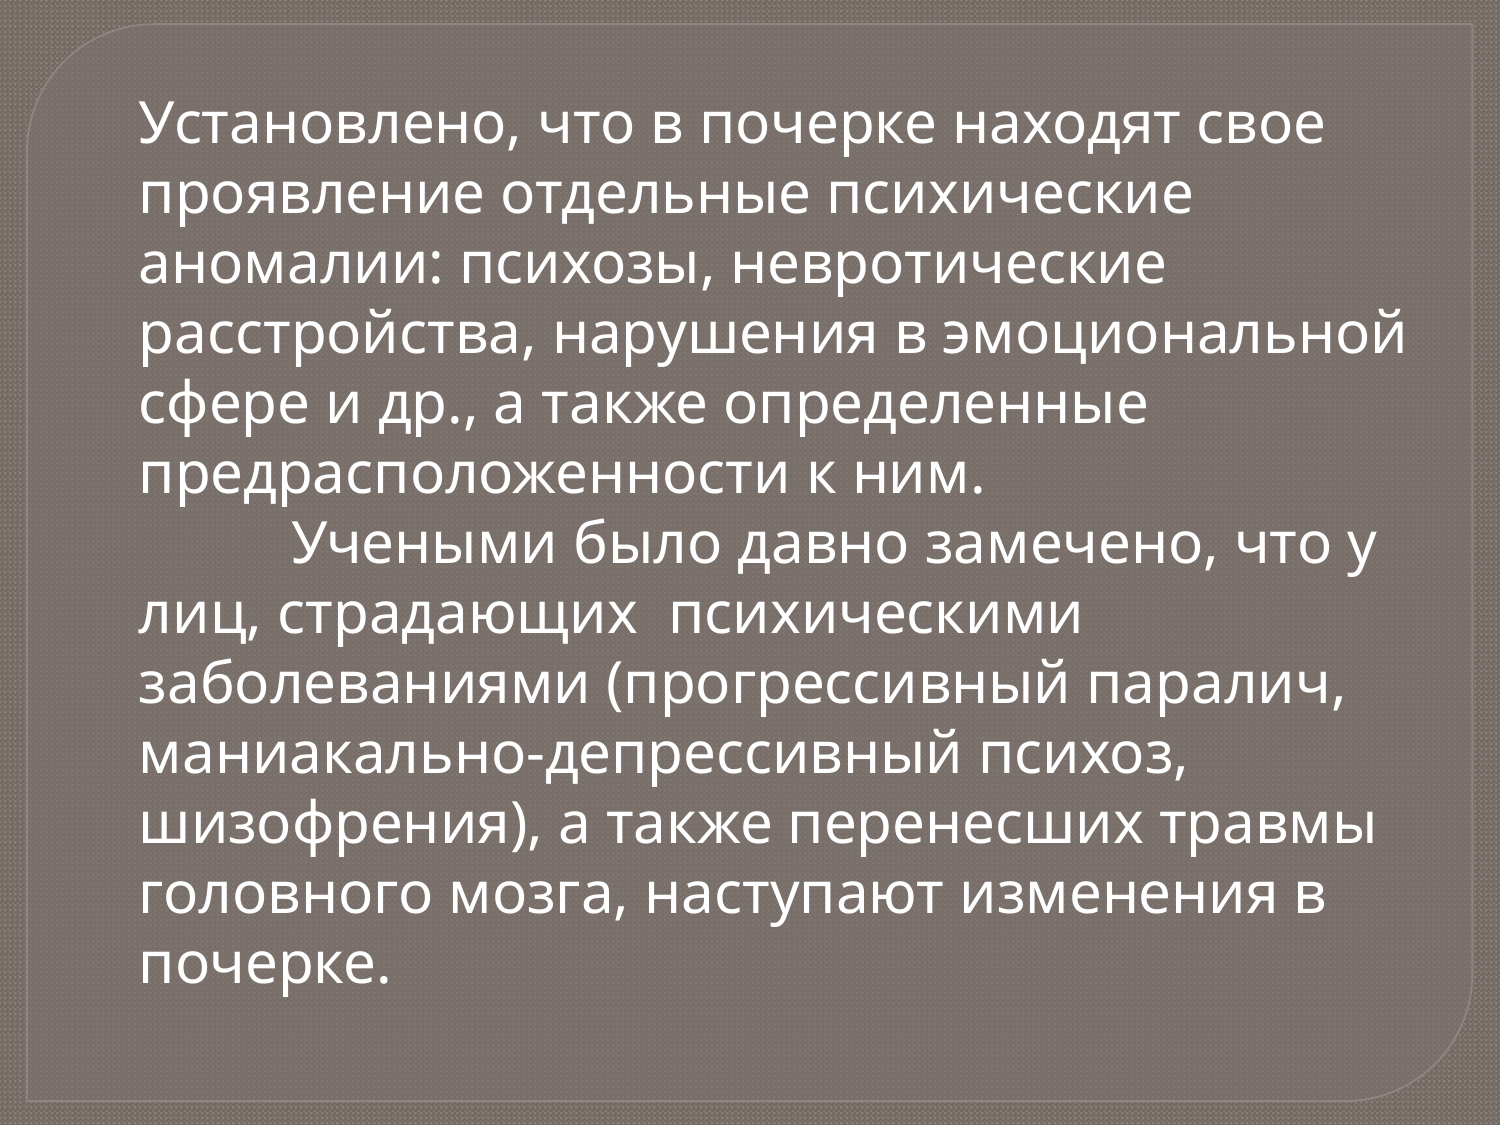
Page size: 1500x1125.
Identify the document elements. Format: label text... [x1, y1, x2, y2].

text_box Установлено, что в почерке находят свое проявление отдельные психические аномалии: психозы, невротические расстройства, нарушения в эмоциональной сфере и др., а также определенные предрасположенности к ним. Учеными было давно замечено, что у лиц, страдающих психическими заболеваниями (прогрессивный паралич, маниакально-депрессивный психоз, шизофрения), а также перенесших травмы головного мозга, наступают изменения в почерке. [123, 78, 1447, 1063]
